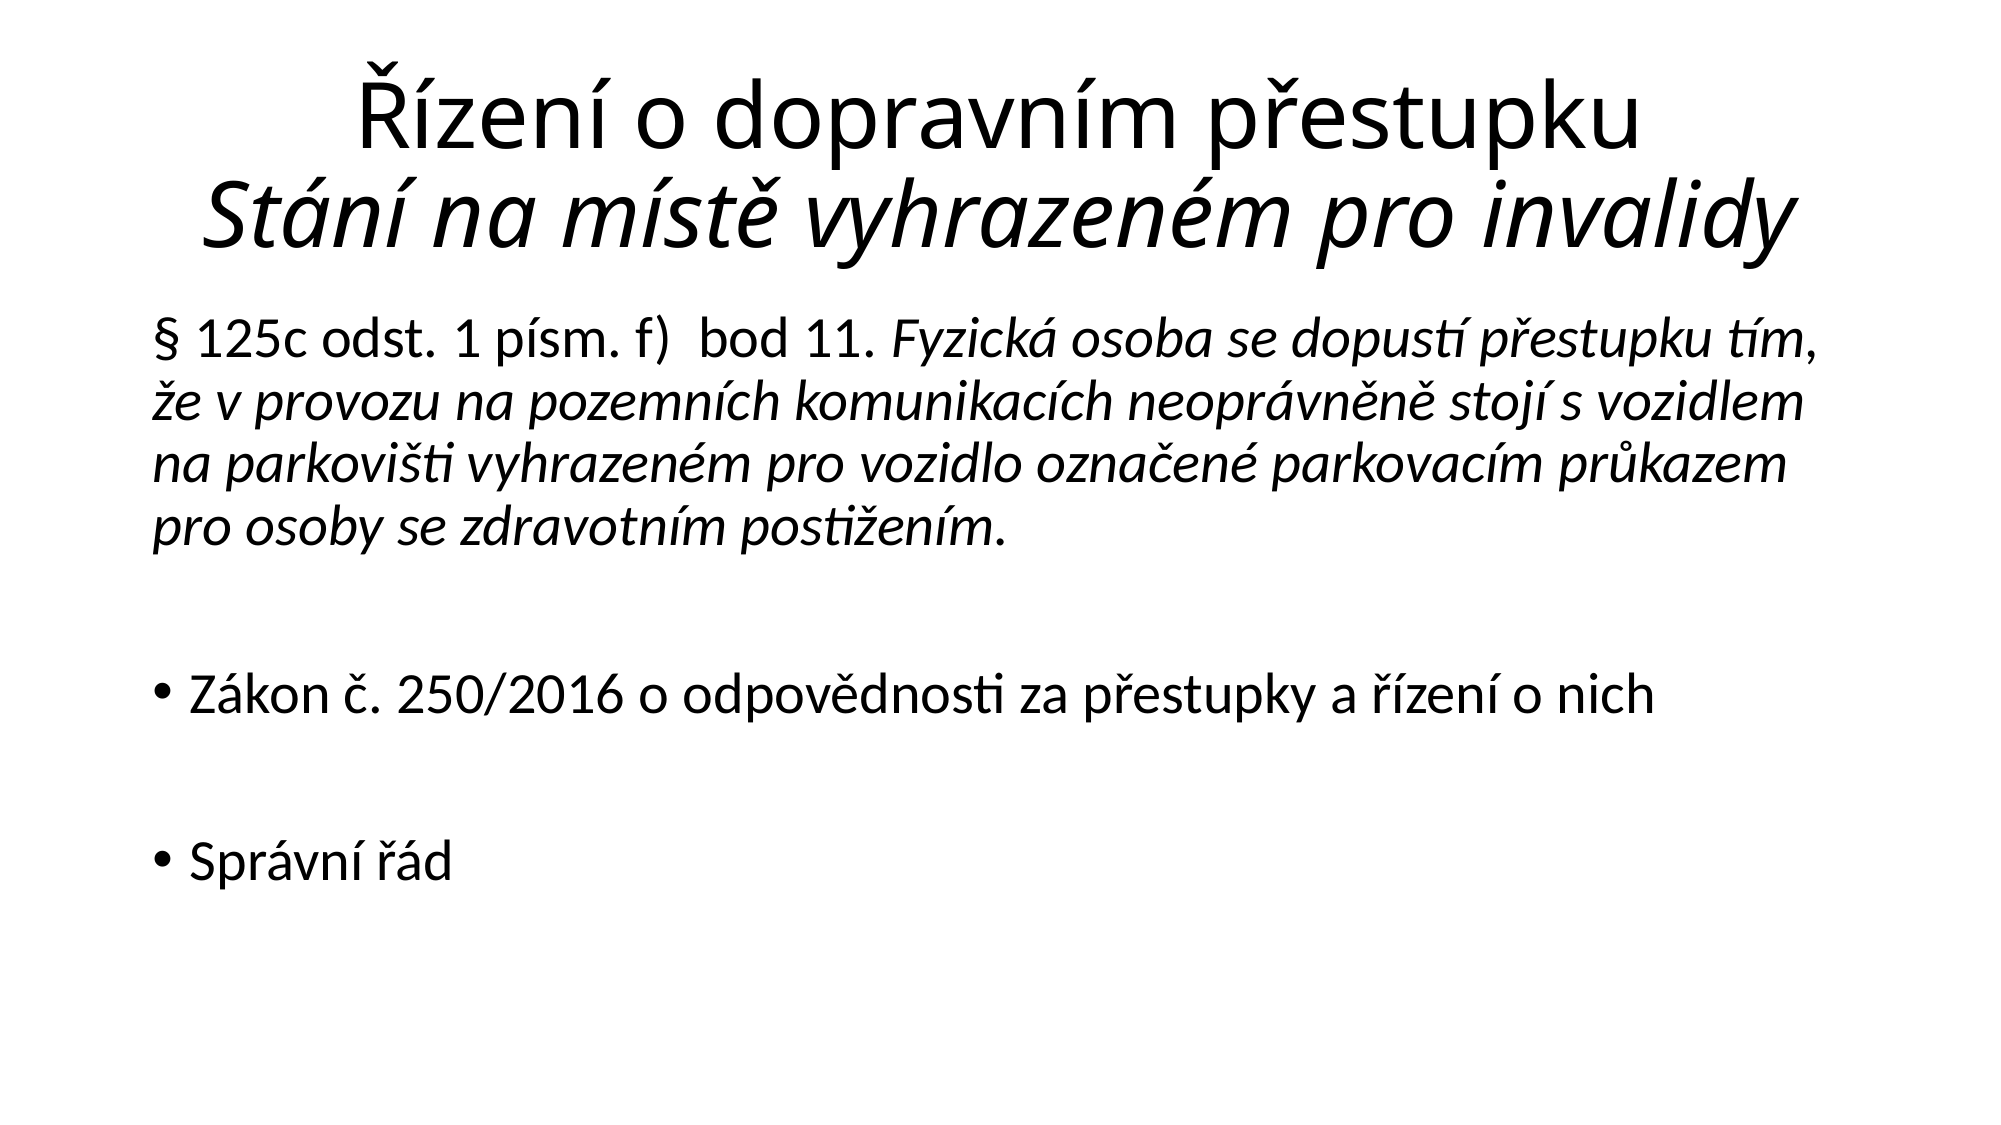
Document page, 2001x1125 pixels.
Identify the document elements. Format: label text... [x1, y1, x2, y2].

list § 125c odst. 1 písm. f) bod 11. Fyzická osoba se dopustí přestupku tím, že v provozu na pozemních komunikacích neoprávněně stojí s vozidlem na parkovišti vyhrazeném pro vozidlo označené parkovacím průkazem pro osoby se zdravotním postižením. Zákon č. 250/2016 o odpovědnosti za přestupky a řízení o nich Správní řád [137, 299, 1863, 1014]
title Řízení o dopravním přestupku Stání na místě vyhrazeném pro invalidy [137, 59, 1863, 278]
